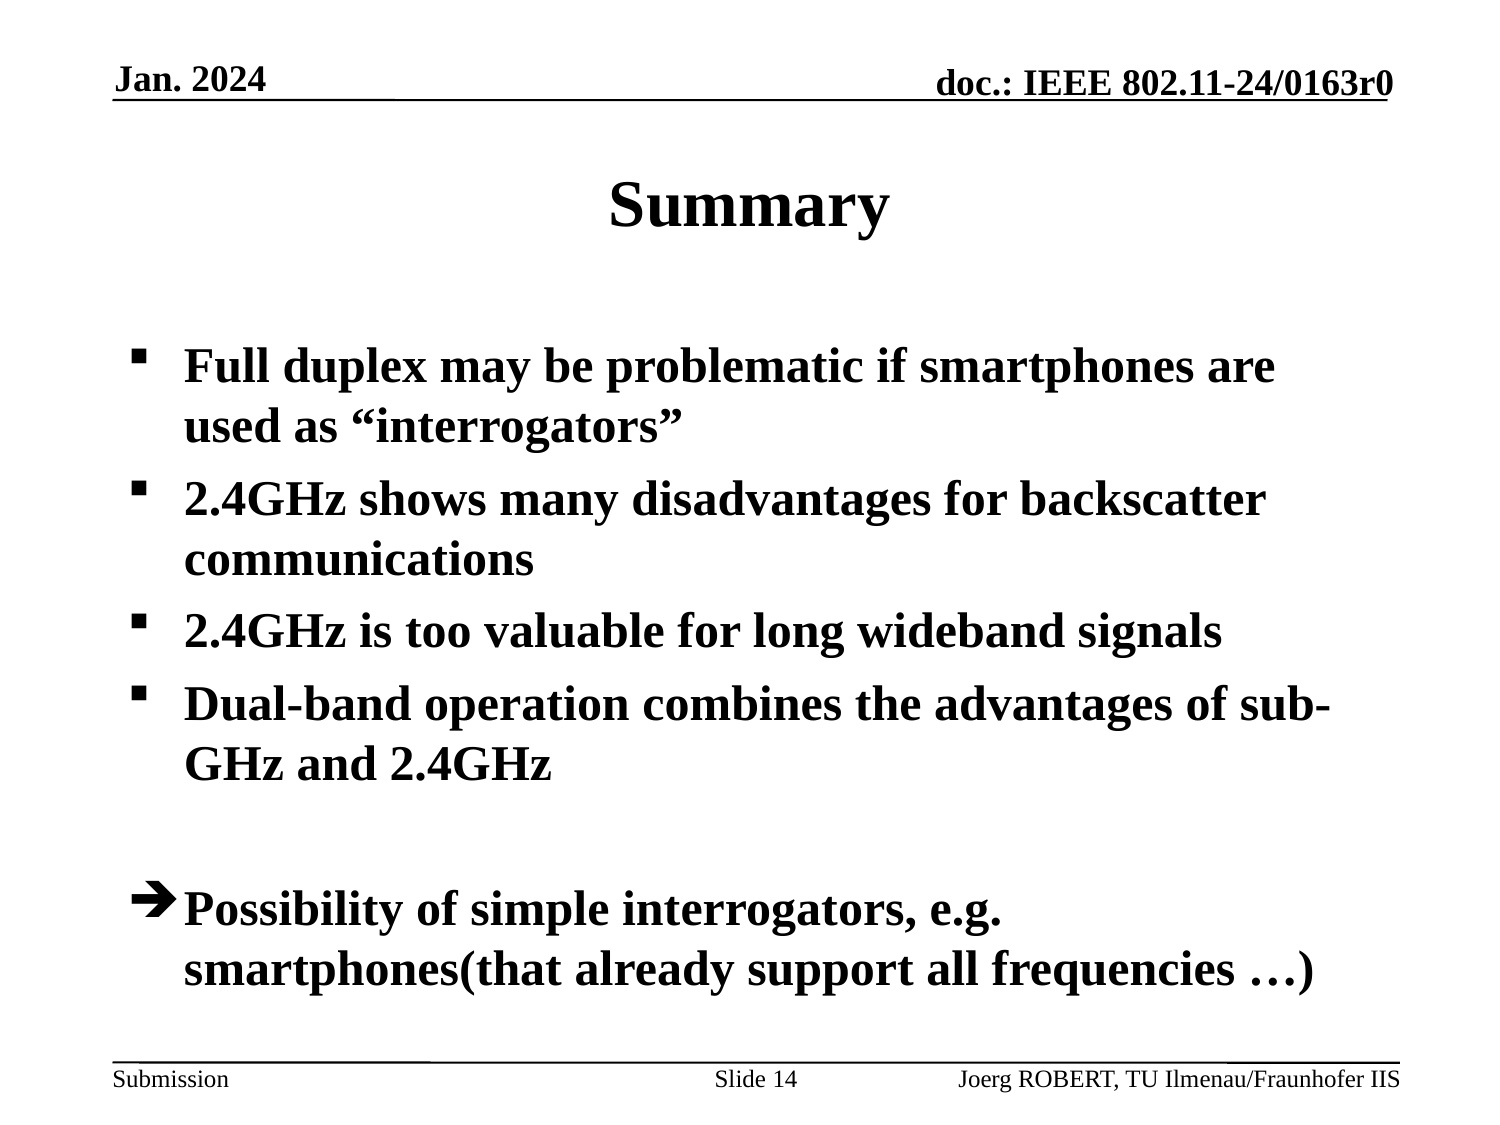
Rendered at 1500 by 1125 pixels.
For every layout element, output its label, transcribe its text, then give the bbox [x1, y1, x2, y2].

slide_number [114, 54, 423, 100]
list Full duplex may be problematic if smartphones are used as “interrogators” 2.4GHz shows many disadvantages for backscatter communications 2.4GHz is too valuable for long wideband signals Dual-band operation combines the advantages of sub-GHz and 2.4GHz Possibility of simple interrogators, e.g. smartphones(that already support all frequencies …) [112, 324, 1388, 1000]
footer Joerg ROBERT, TU Ilmenau/Fraunhofer IIS [878, 1061, 1402, 1093]
title Summary [112, 112, 1388, 288]
slide_number Slide 14 [712, 1061, 800, 1123]
